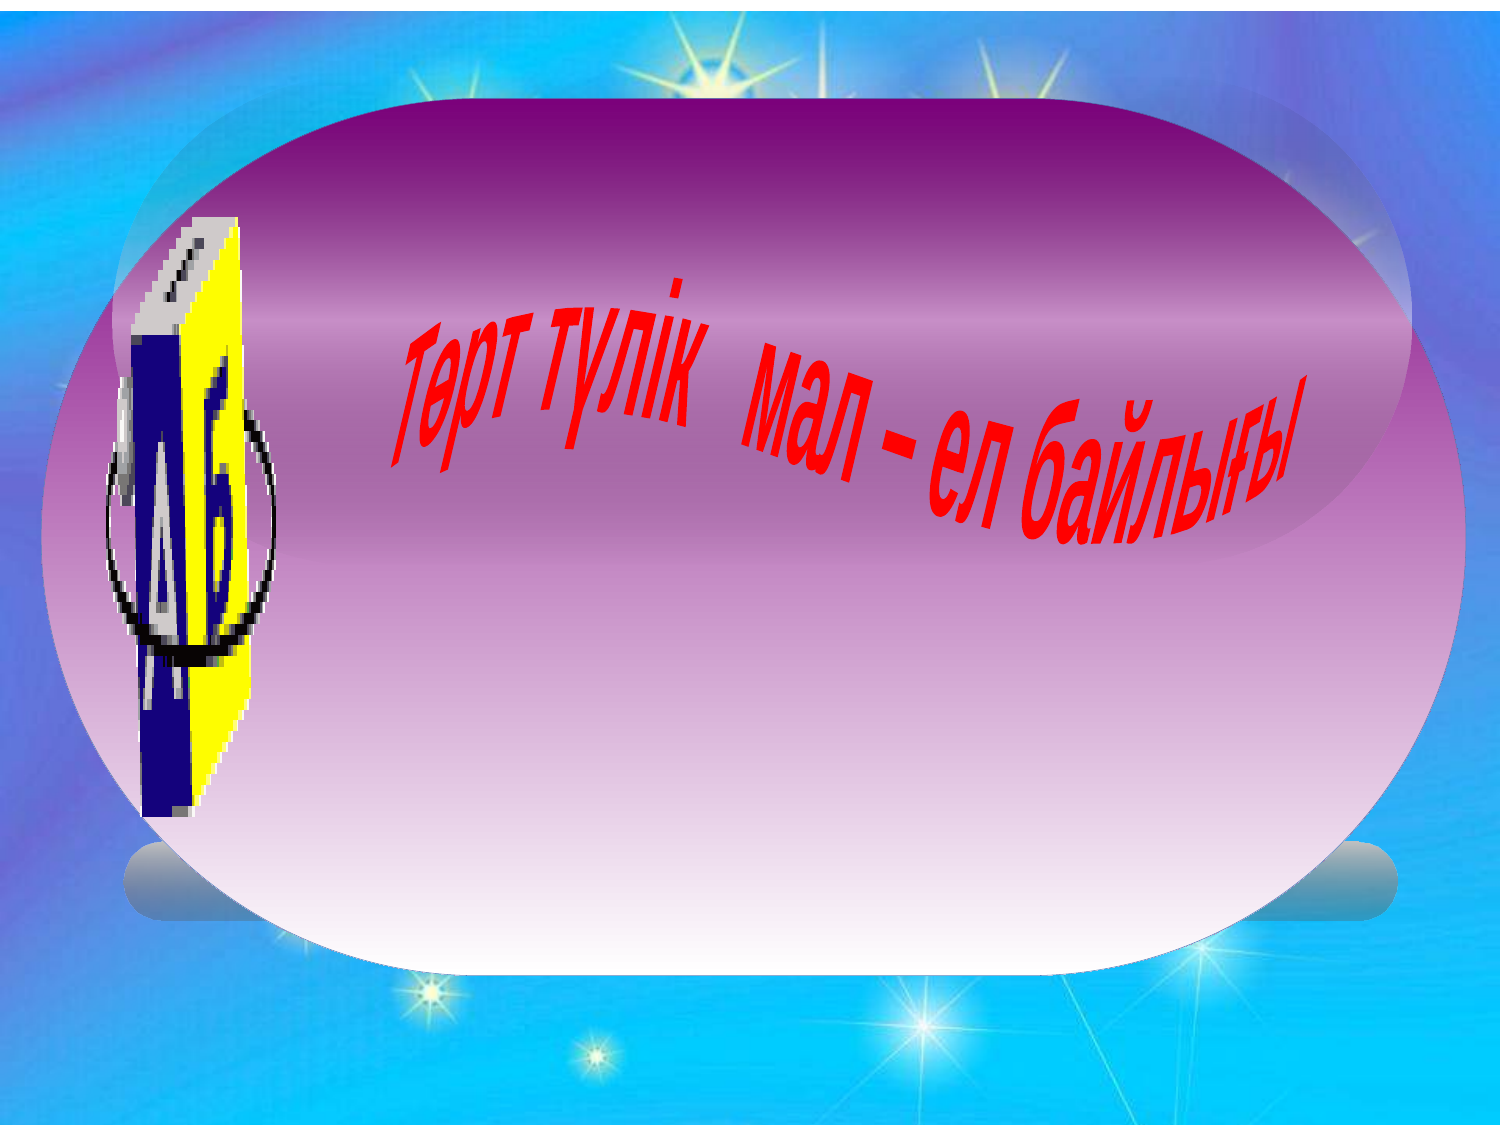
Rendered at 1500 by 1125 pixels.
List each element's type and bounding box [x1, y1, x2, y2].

list [0, 11, 1500, 1125]
text_box [40, 66, 1500, 976]
